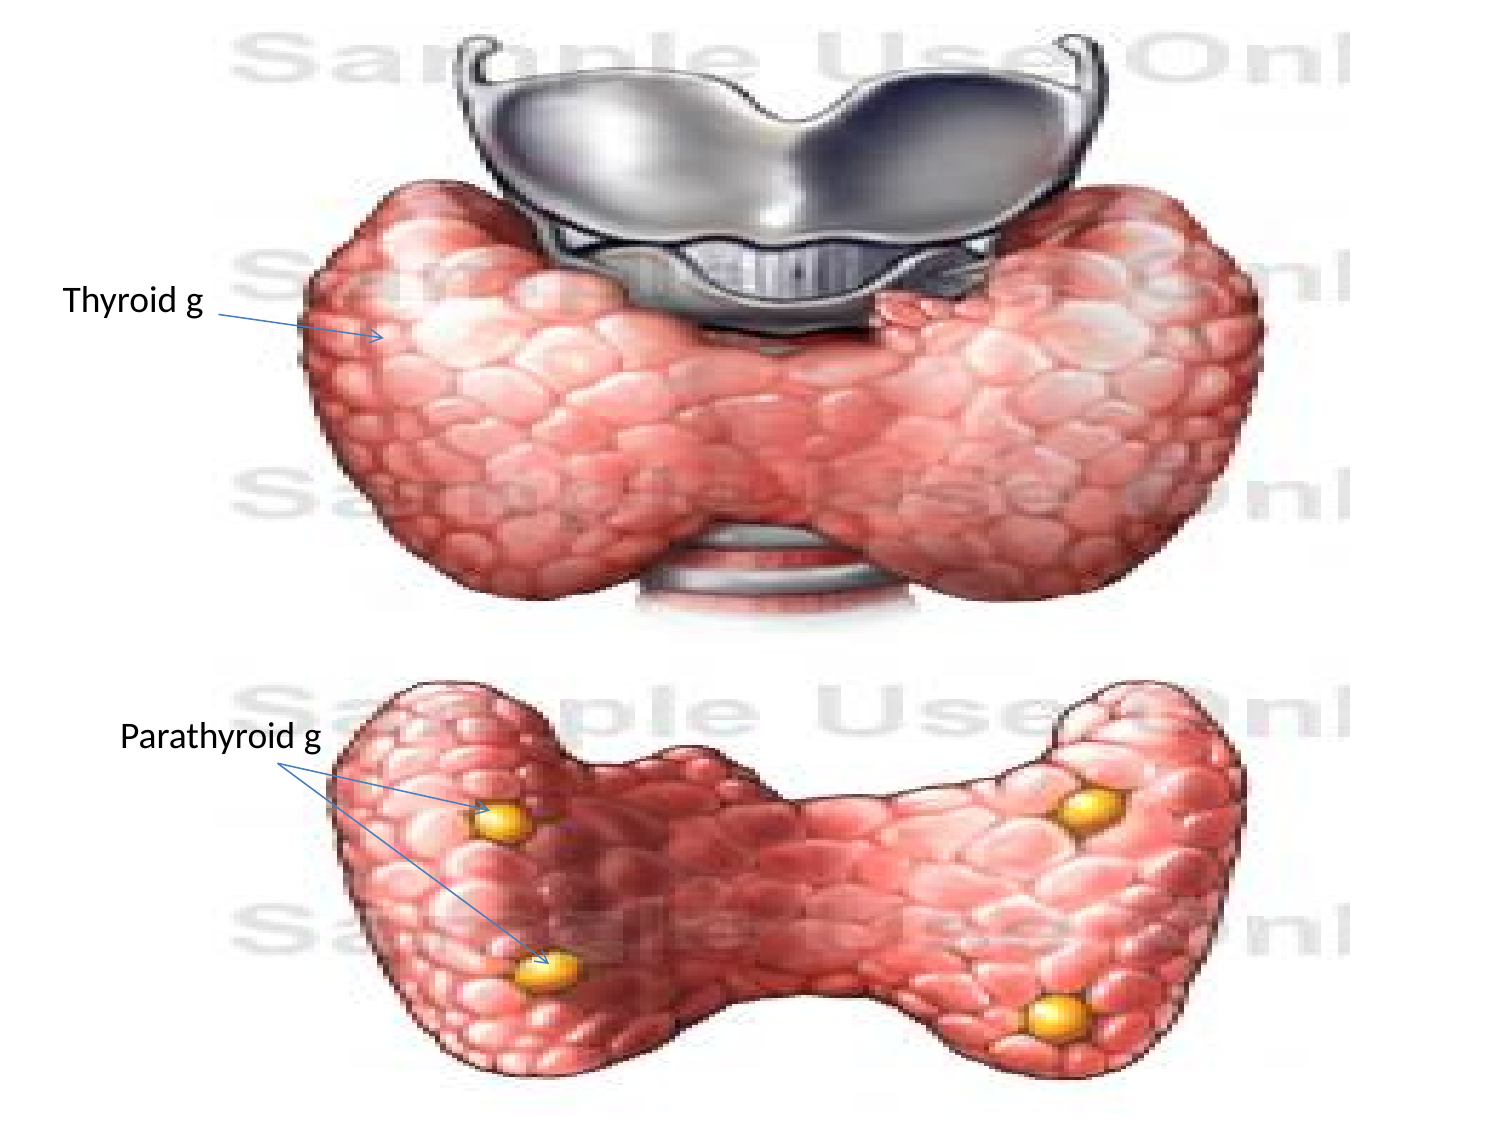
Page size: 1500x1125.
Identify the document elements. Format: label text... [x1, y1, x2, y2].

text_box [218, 314, 384, 339]
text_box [277, 762, 550, 965]
text_box Parathyroid g [100, 704, 207, 764]
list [212, 24, 1351, 1113]
text_box Thyroid g [29, 267, 207, 327]
